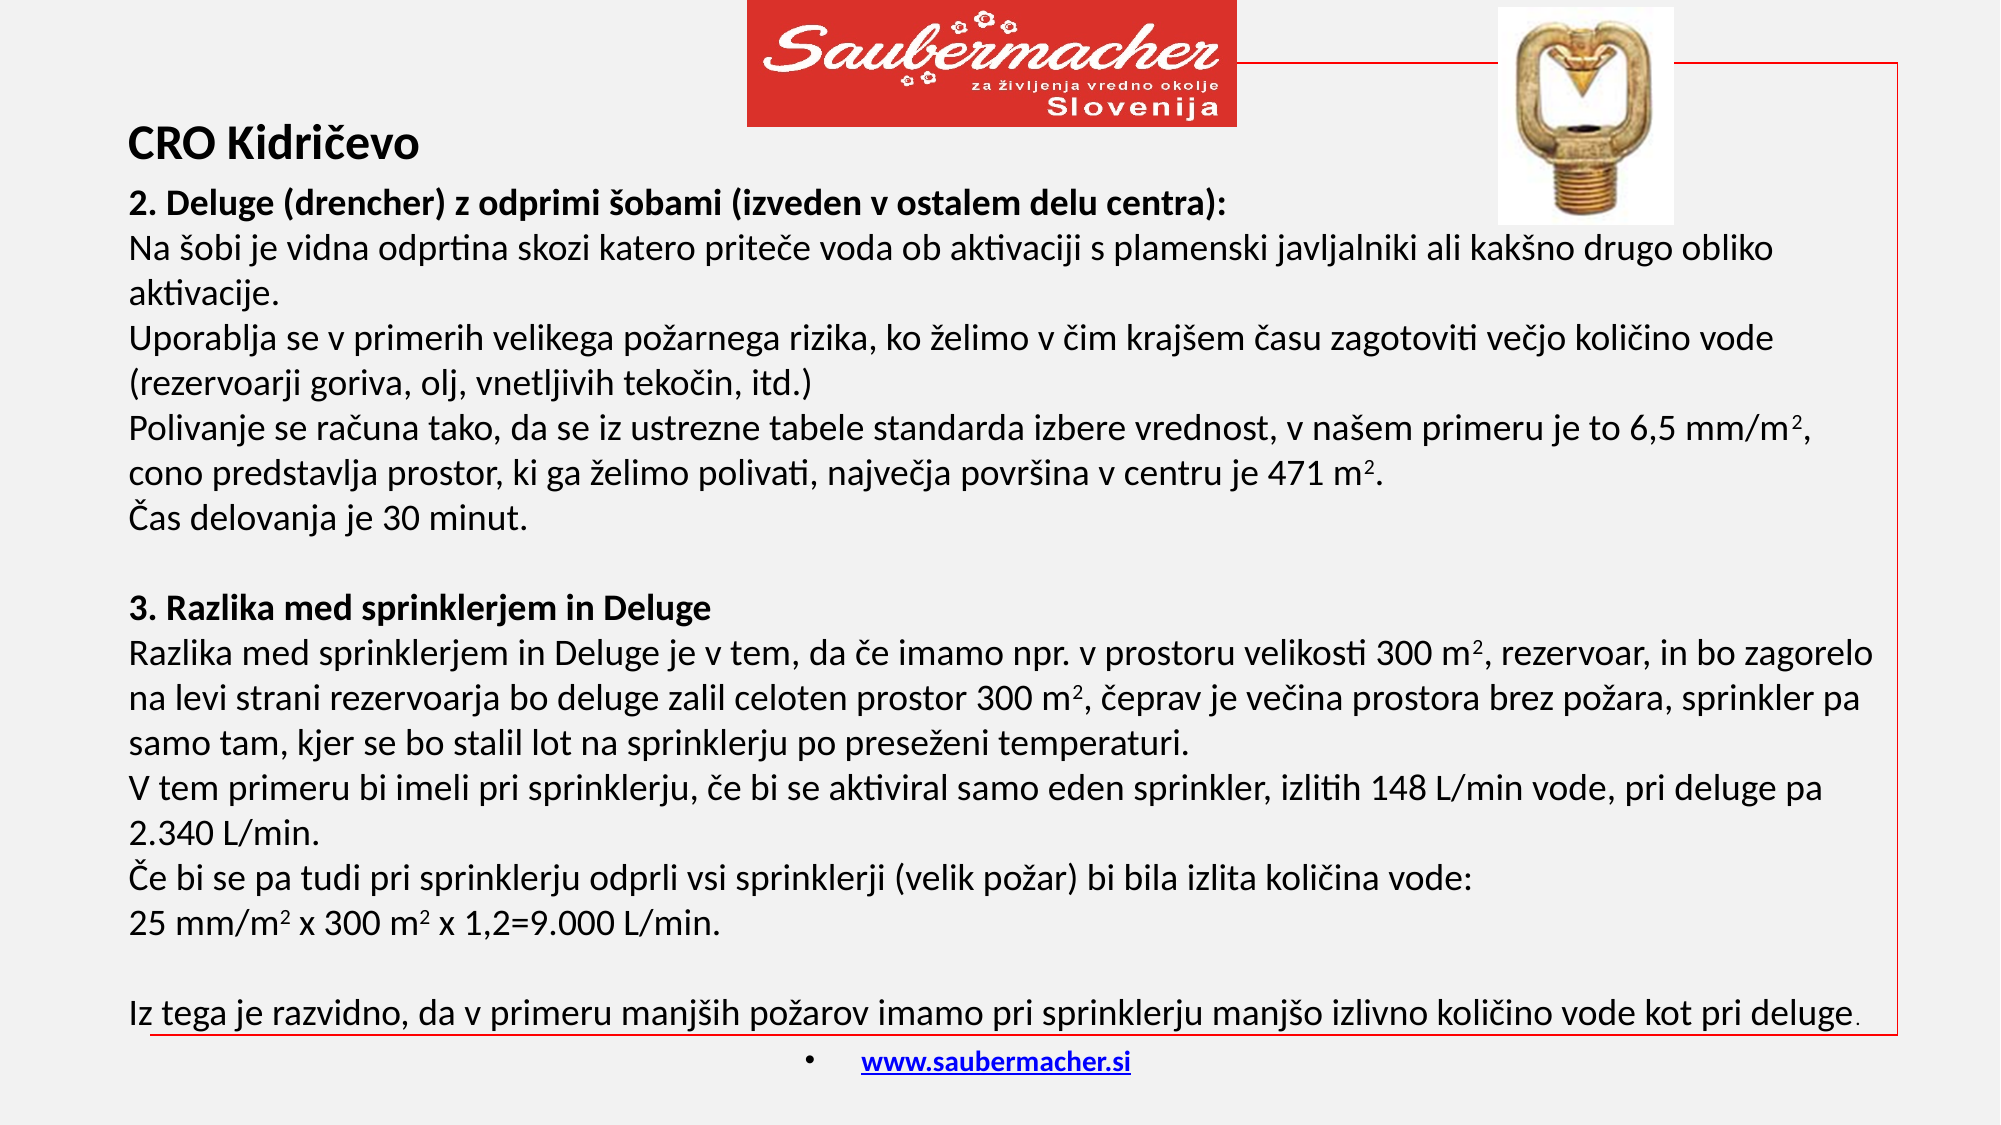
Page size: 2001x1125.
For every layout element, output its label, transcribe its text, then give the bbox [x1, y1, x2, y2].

picture [1497, 6, 1674, 225]
text_box CRO Kidričevo [113, 101, 481, 170]
text_box 2. Deluge (drencher) z odprimi šobami (izveden v ostalem delu centra): Na šobi je vidna odprtina skozi katero priteče voda ob aktivaciji s plamenski javljalniki ali kakšno drugo obliko aktivacije. Uporablja se v primerih velikega požarnega rizika, ko želimo v čim krajšem času zagotoviti večjo količino vode (rezervoarji goriva, olj, vnetljivih tekočin, itd.) Polivanje se računa tako, da se iz ustrezne tabele standarda izbere vrednost, v našem primeru je to 6,5 mm/m2, cono predstavlja prostor, ki ga želimo polivati, največja površina v centru je 471 m2. Čas delovanja je 30 minut. 3. Razlika med sprinklerjem in Deluge Razlika med sprinklerjem in Deluge je v tem, da če imamo npr. v prostoru velikosti 300 m2, rezervoar, in bo zagorelo na levi strani rezervoarja bo deluge zalil celoten prostor 300 m2, čeprav je večina prostora brez požara, sprinkler pa samo tam, kjer se bo stalil lot na sprinklerju po preseženi temperaturi. V tem primeru bi imeli pri sprinklerju, če bi se aktiviral samo eden sprinkler, izlitih 148 L/min vode, pri deluge pa 2.340 L/min. Če bi se pa tudi pri sprinklerju odprli vsi sprinklerji (velik požar) bi bila izlita količina vode: 25 mm/m2 x 300 m2 x 1,2=9.000 L/min. Iz tega je razvidno, da v primeru manjših požarov imamo pri sprinklerju manjšo izlivno količino vode kot pri deluge. [113, 170, 1898, 1086]
picture [747, 0, 1237, 127]
